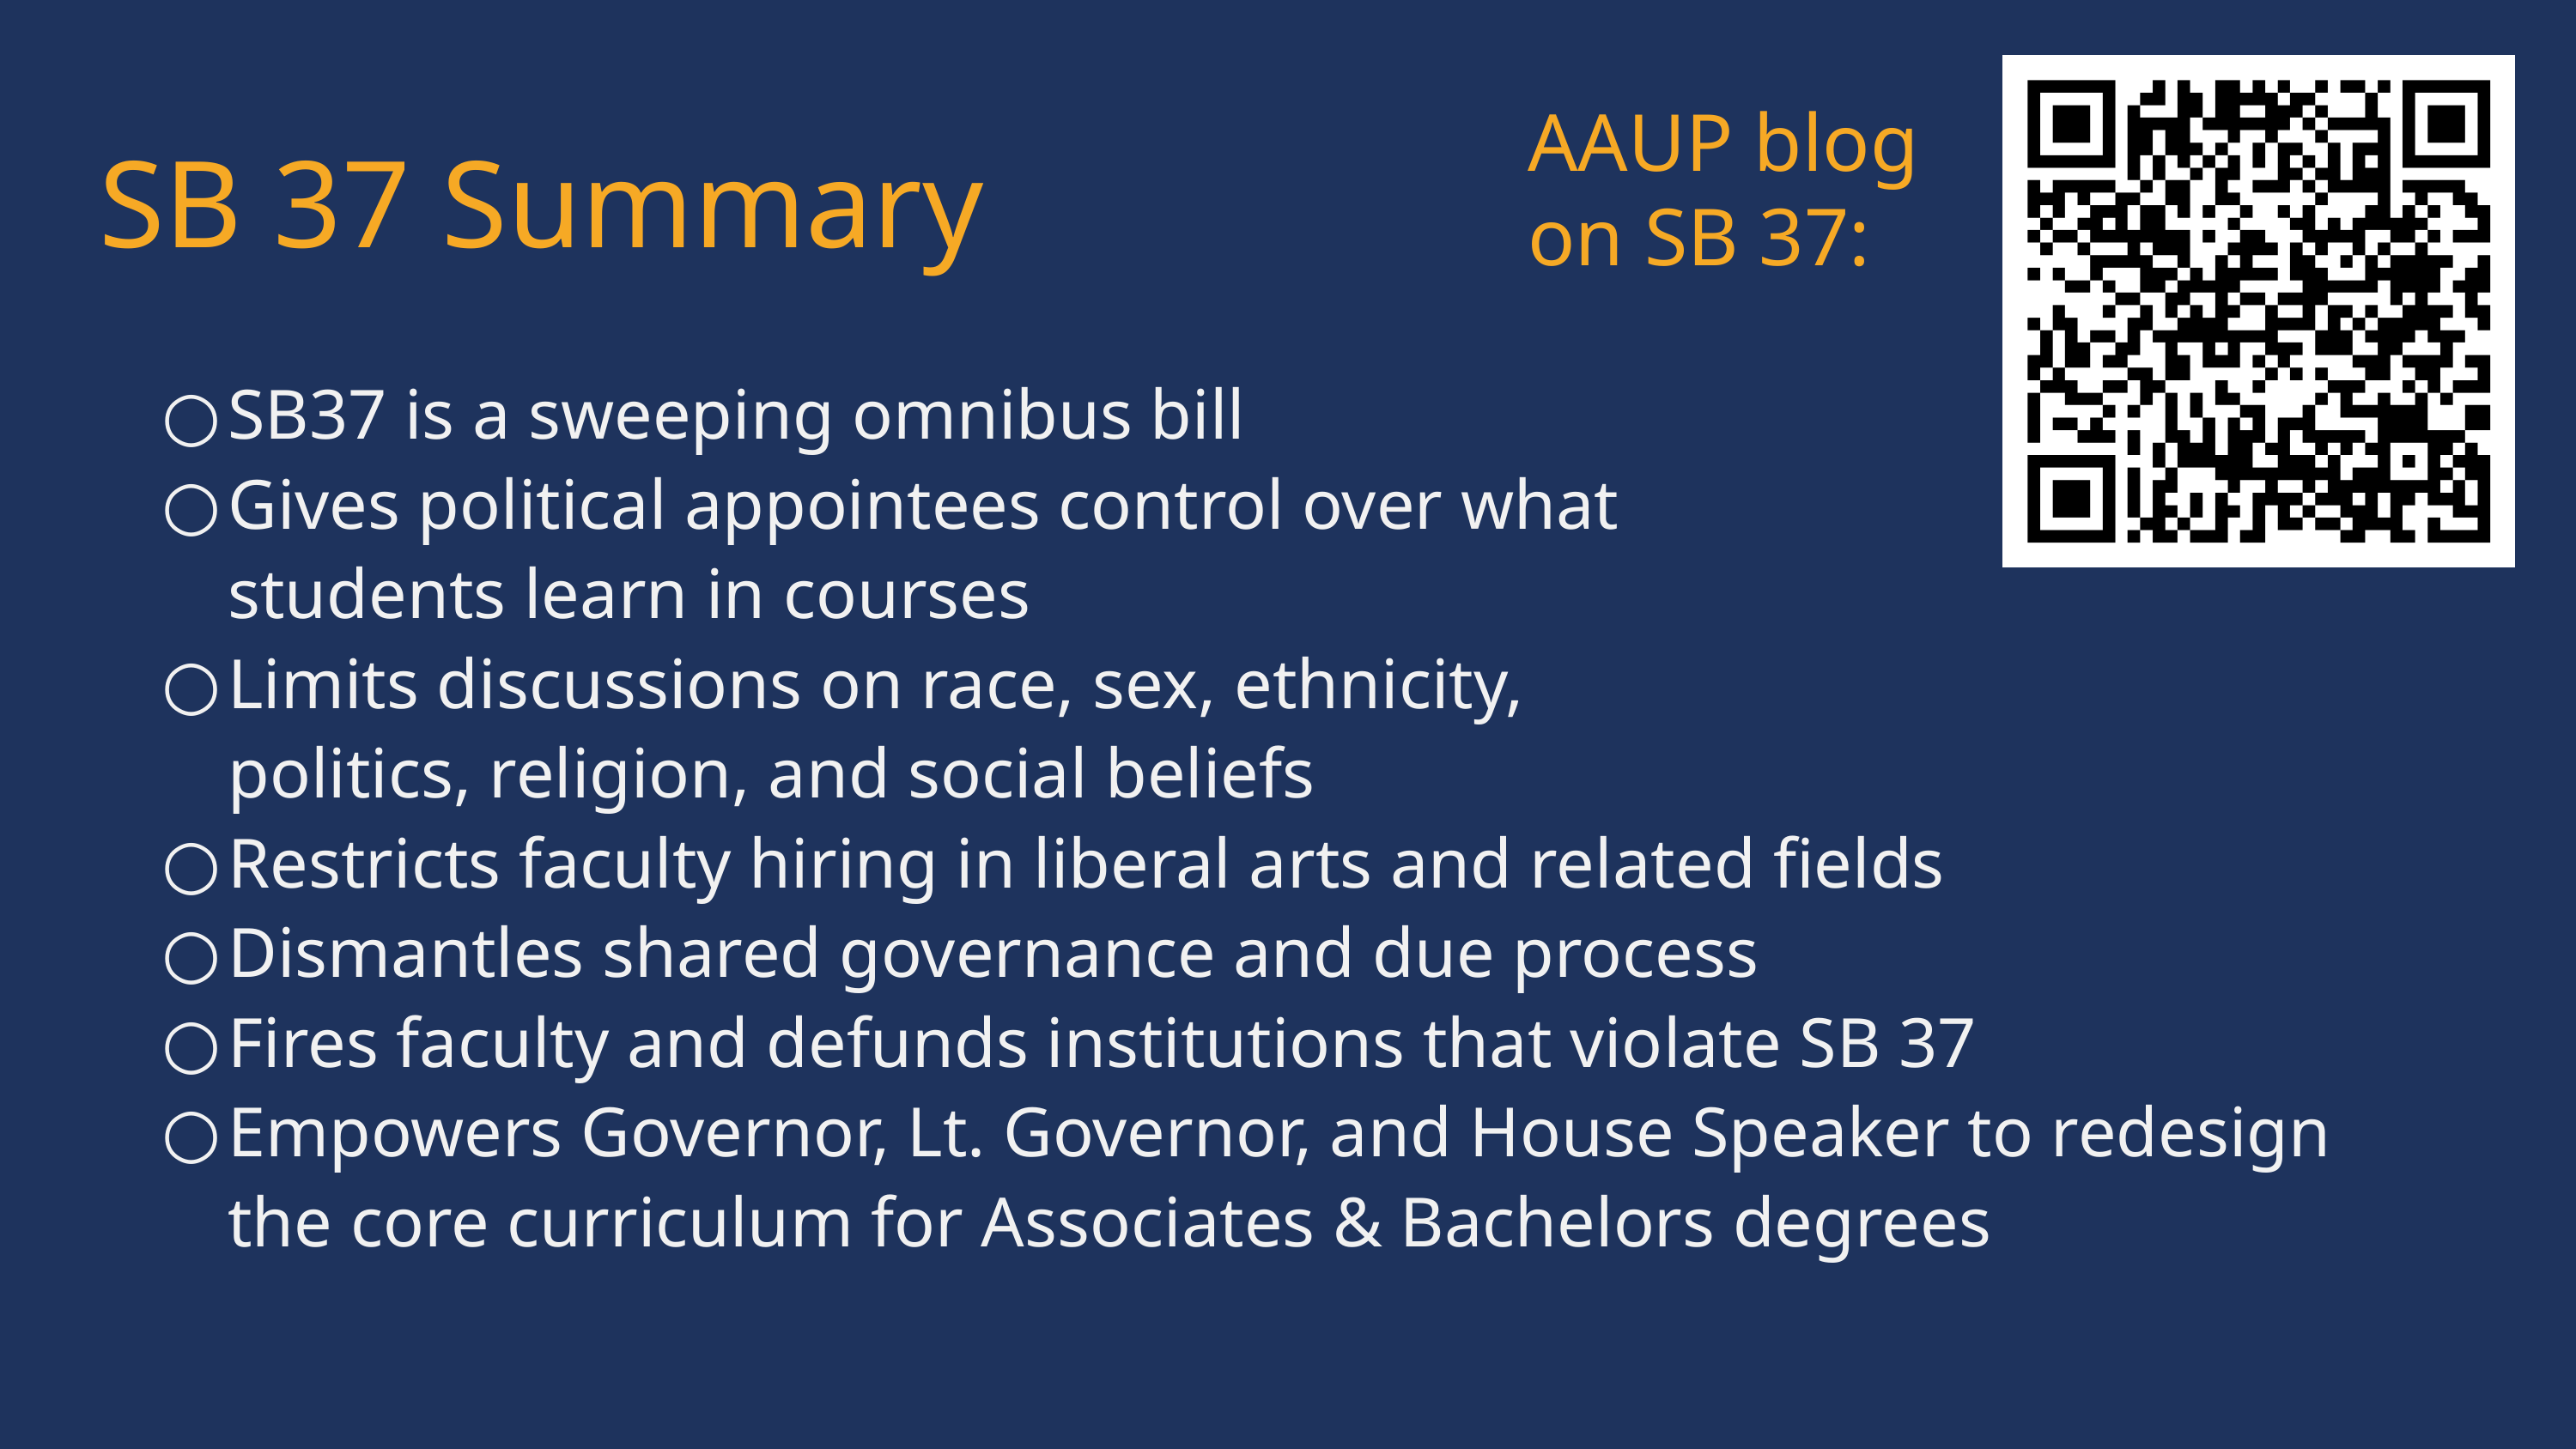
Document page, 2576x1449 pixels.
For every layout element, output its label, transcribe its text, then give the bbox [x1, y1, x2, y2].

text_box AAUP blog on SB 37: [1515, 79, 1998, 315]
text_box SB37 is a sweeping omnibus bill Gives political appointees control over what students learn in courses Limits discussions on race, sex, ethnicity, politics, religion, and social beliefs Restricts faculty hiring in liberal arts and related fields Dismantles shared governance and due process Fires faculty and defunds institutions that violate SB 37 Empowers Governor, Lt. Governor, and House Speaker to redesign the core curriculum for Associates & Bachelors degrees [86, 350, 2449, 1273]
picture [2002, 55, 2515, 567]
text_box SB 37 Summary [86, 114, 1263, 350]
